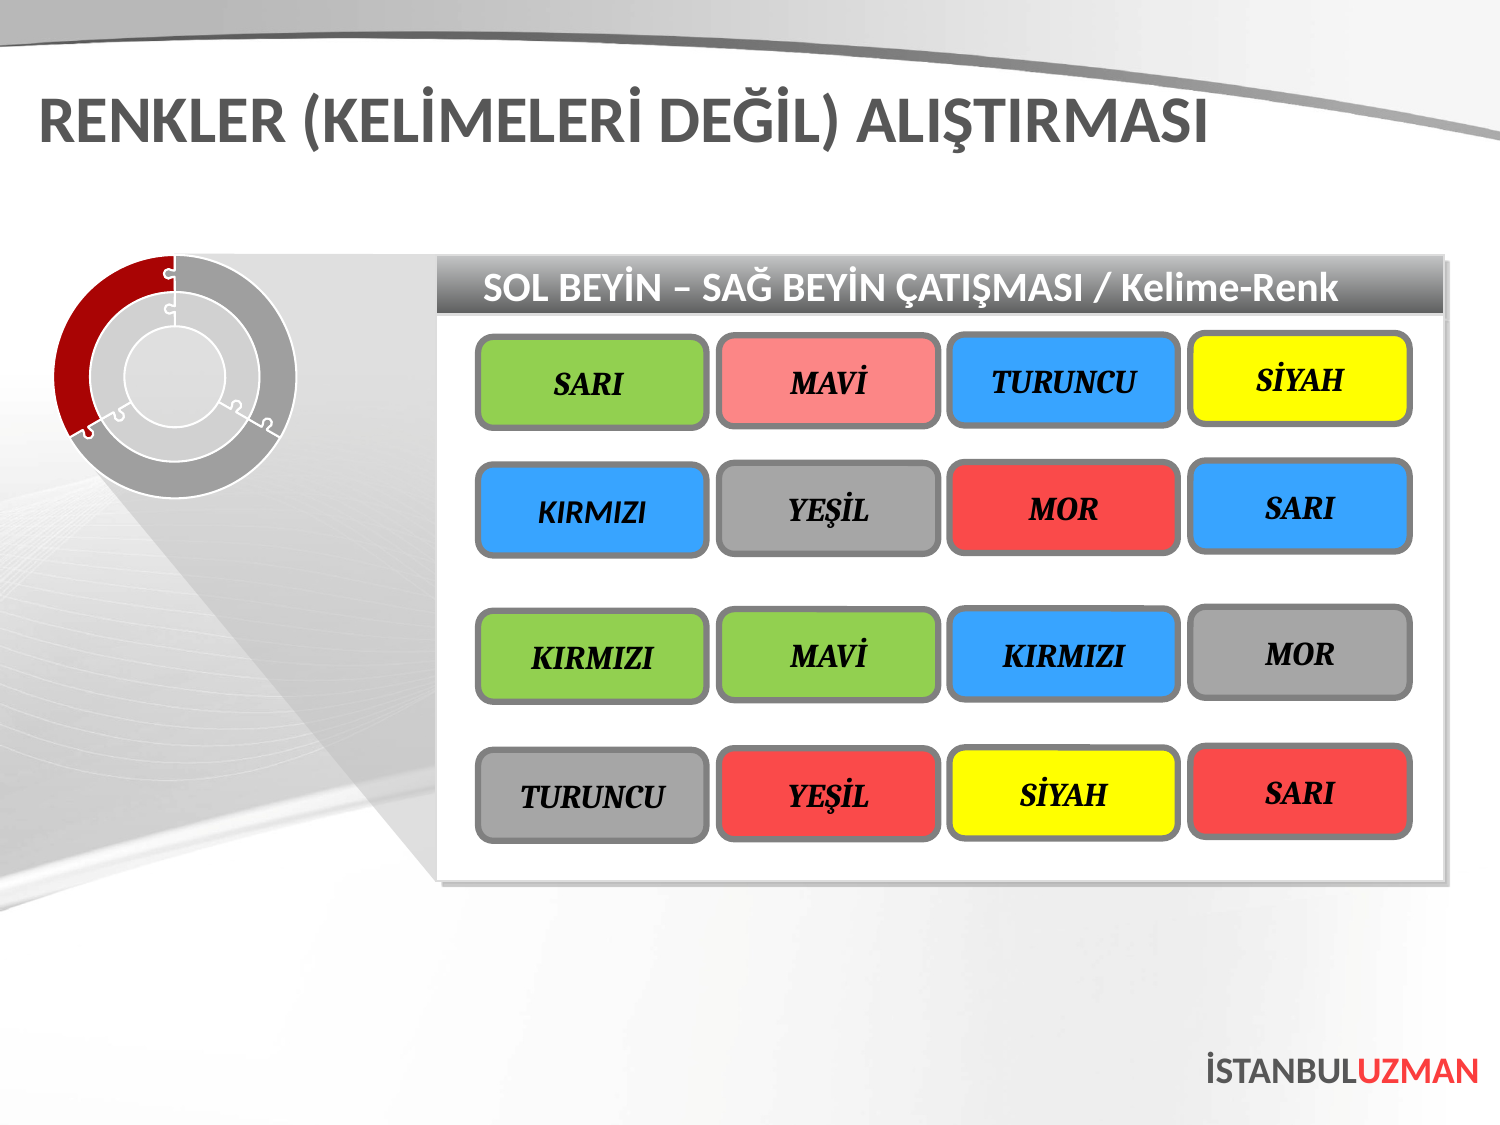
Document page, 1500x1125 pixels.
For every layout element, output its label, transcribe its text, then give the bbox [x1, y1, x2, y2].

text_box MOR [1190, 606, 1410, 698]
text_box [125, 253, 436, 882]
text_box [52, 254, 297, 499]
text_box KIRMIZI [949, 608, 1178, 700]
text_box YEŞİL [718, 748, 939, 840]
text_box MAVİ [718, 335, 939, 427]
text_box İSTANBULUZMAN [1133, 1046, 1480, 1125]
text_box MAVİ [718, 609, 939, 701]
text_box SOL BEYİN – SAĞ BEYİN ÇATIŞMASI / Kelime-Renk [435, 255, 1444, 315]
text_box SİYAH [949, 747, 1178, 839]
picture [0, 0, 1500, 1125]
text_box KIRMIZI [478, 610, 707, 702]
text_box YEŞİL [718, 462, 939, 554]
text_box TURUNCU [949, 334, 1178, 426]
text_box RENKLER (KELİMELERİ DEĞİL) ALIŞTIRMASI [38, 67, 1485, 174]
text_box TURUNCU [478, 749, 707, 841]
text_box MOR [949, 461, 1178, 554]
text_box KIRMIZI [478, 464, 707, 556]
text_box SARI [1190, 460, 1410, 552]
text_box [435, 315, 1444, 882]
text_box SARI [1190, 745, 1410, 837]
text_box SİYAH [1190, 332, 1410, 424]
text_box SARI [478, 336, 707, 428]
